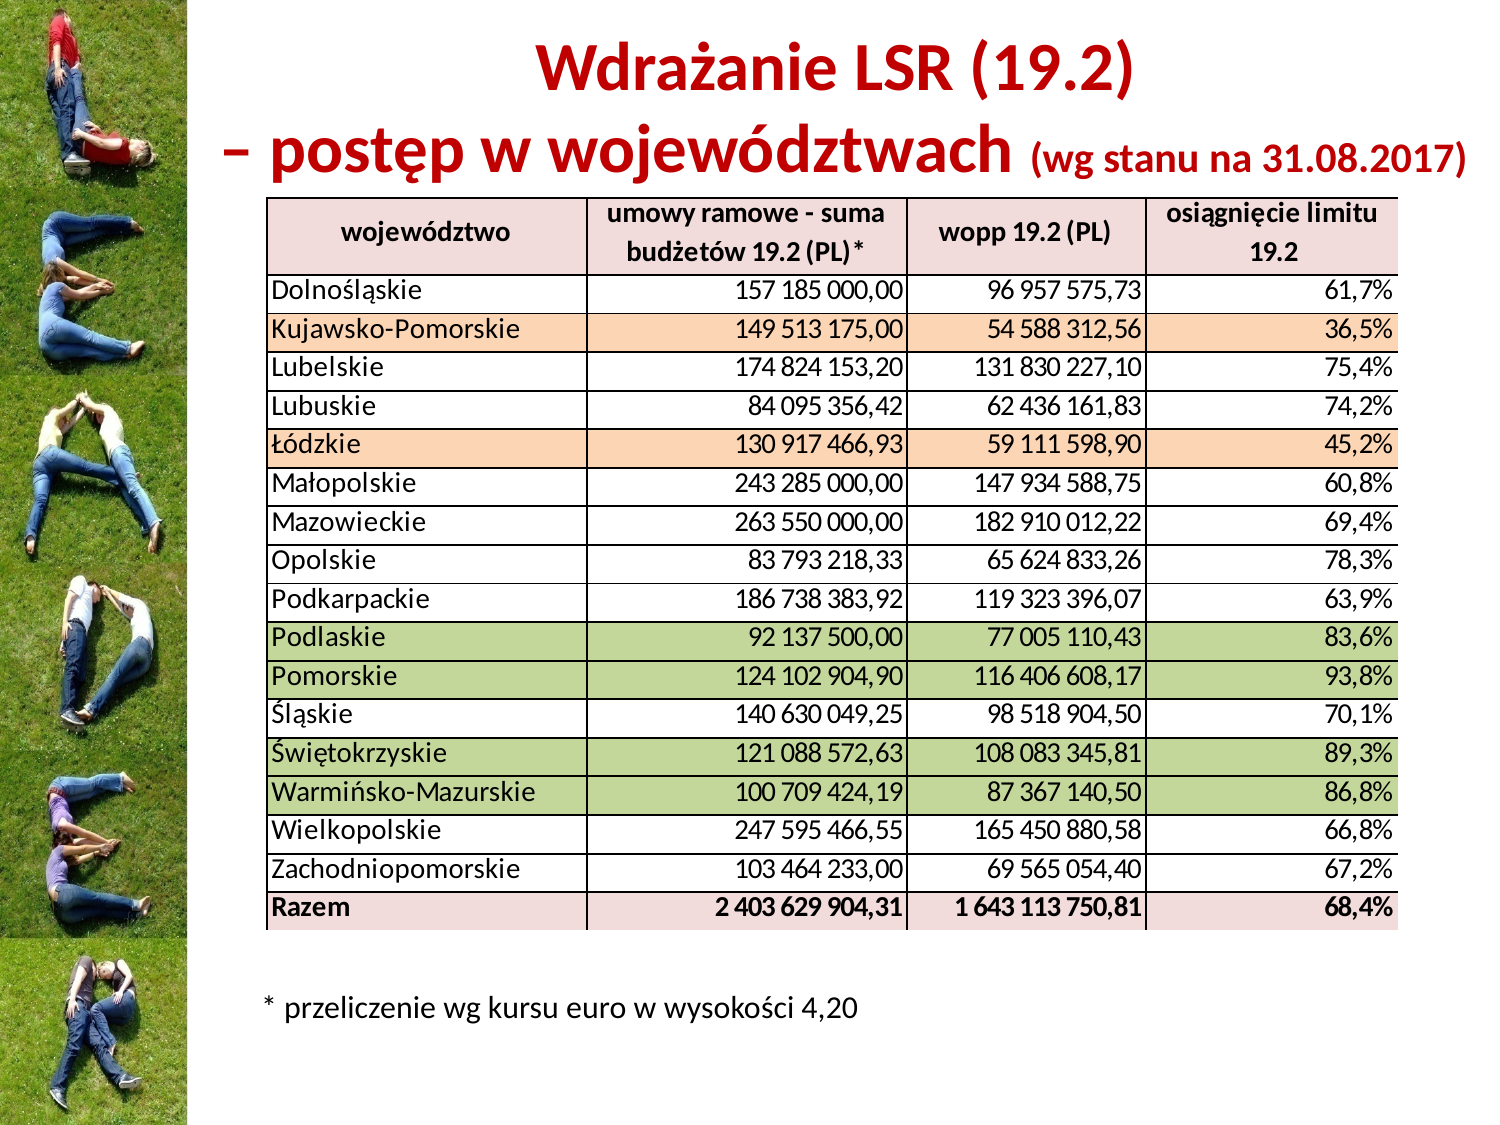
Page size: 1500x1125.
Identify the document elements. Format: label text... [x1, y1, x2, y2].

title Wdrażanie LSR (19.2) – postęp w województwach (wg stanu na 31.08.2017) [198, 11, 1489, 197]
picture [0, 0, 188, 1125]
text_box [265, 196, 1400, 932]
list * przeliczenie wg kursu euro w wysokości 4,20 [182, 207, 1483, 1041]
